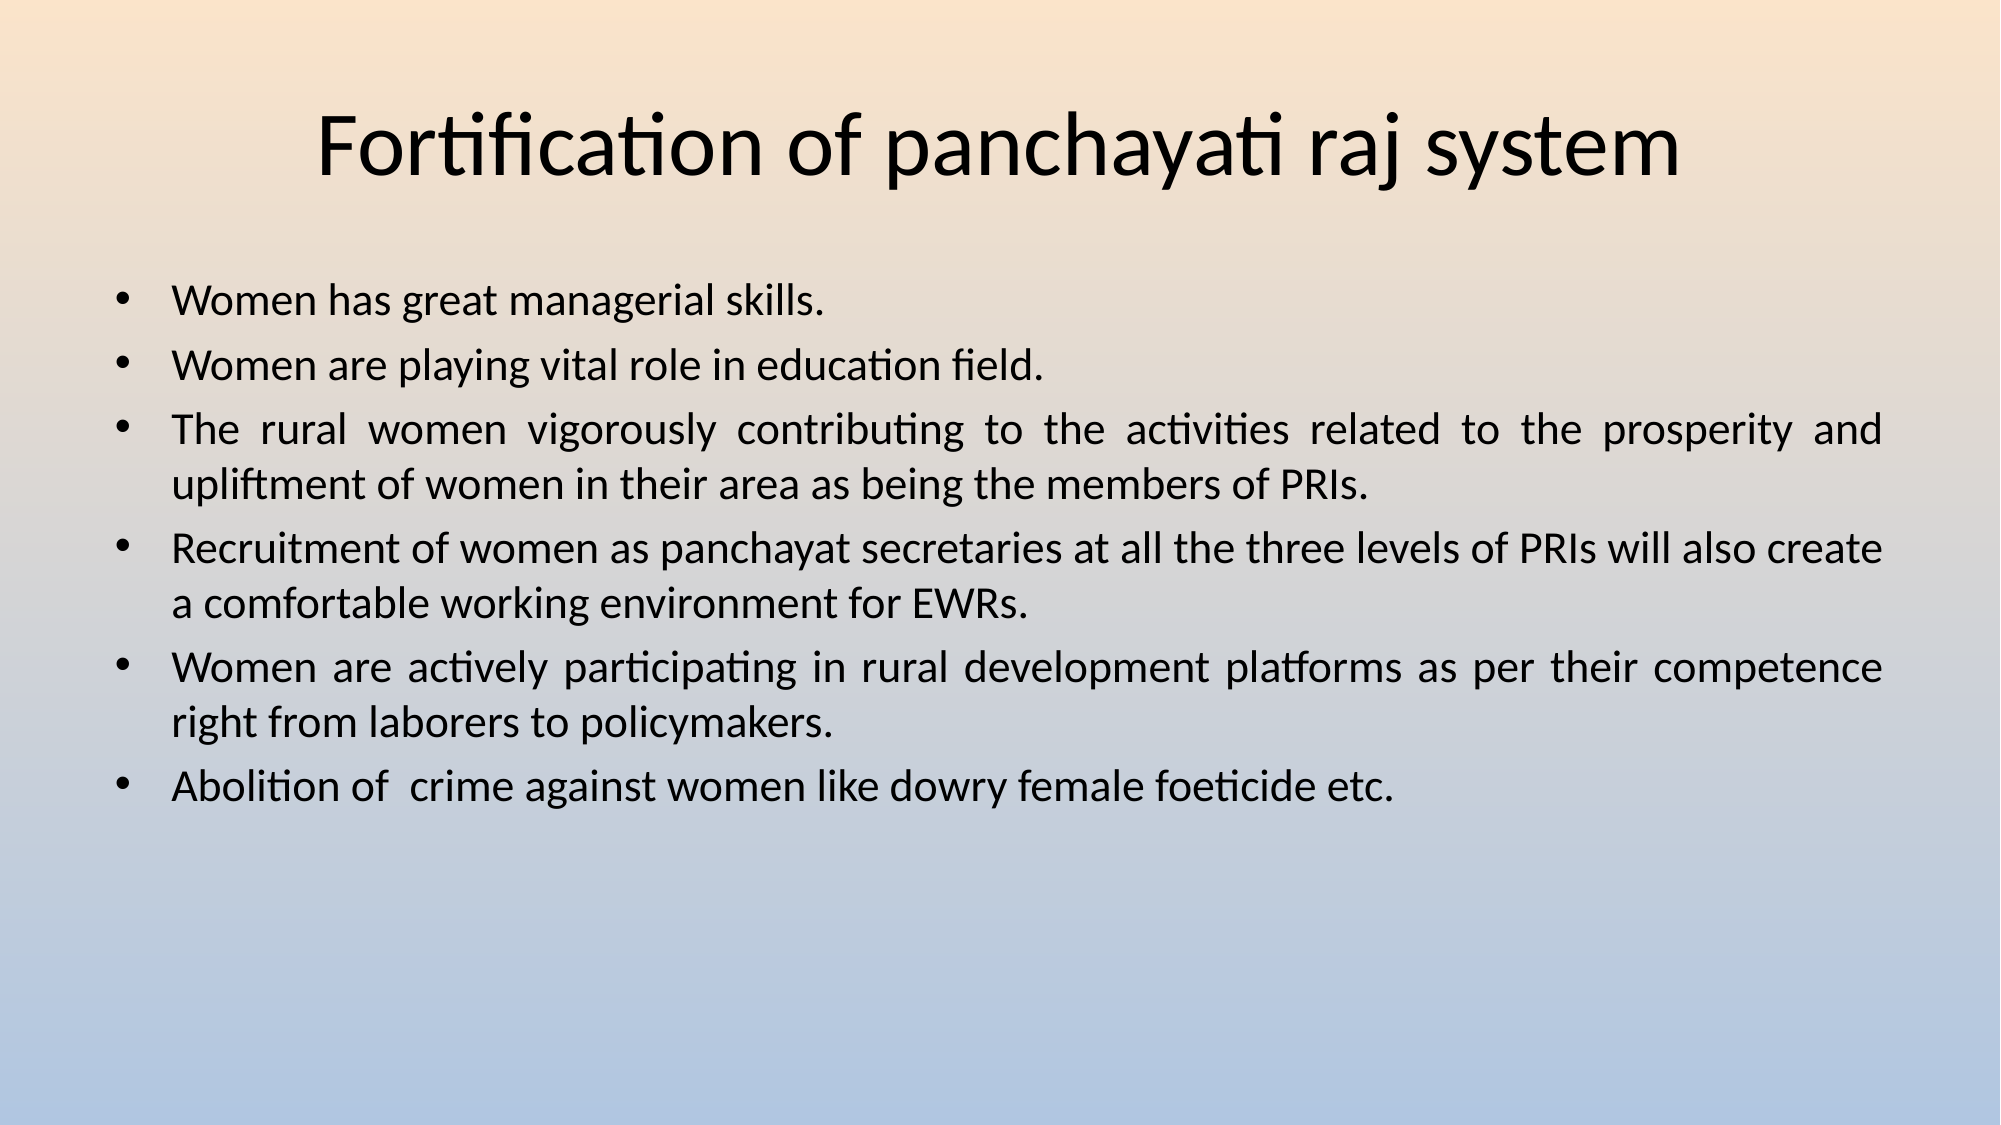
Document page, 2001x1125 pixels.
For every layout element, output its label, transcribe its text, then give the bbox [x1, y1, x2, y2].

title Fortification of panchayati raj system [99, 45, 1900, 233]
list Women has great managerial skills. Women are playing vital role in education field. The rural women vigorously contributing to the activities related to the prosperity and upliftment of women in their area as being the members of PRIs. Recruitment of women as panchayat secretaries at all the three levels of PRIs will also create a comfortable working environment for EWRs. Women are actively participating in rural development platforms as per their competence right from laborers to policymakers. Abolition of crime against women like dowry female foeticide etc. [99, 262, 1900, 1005]
